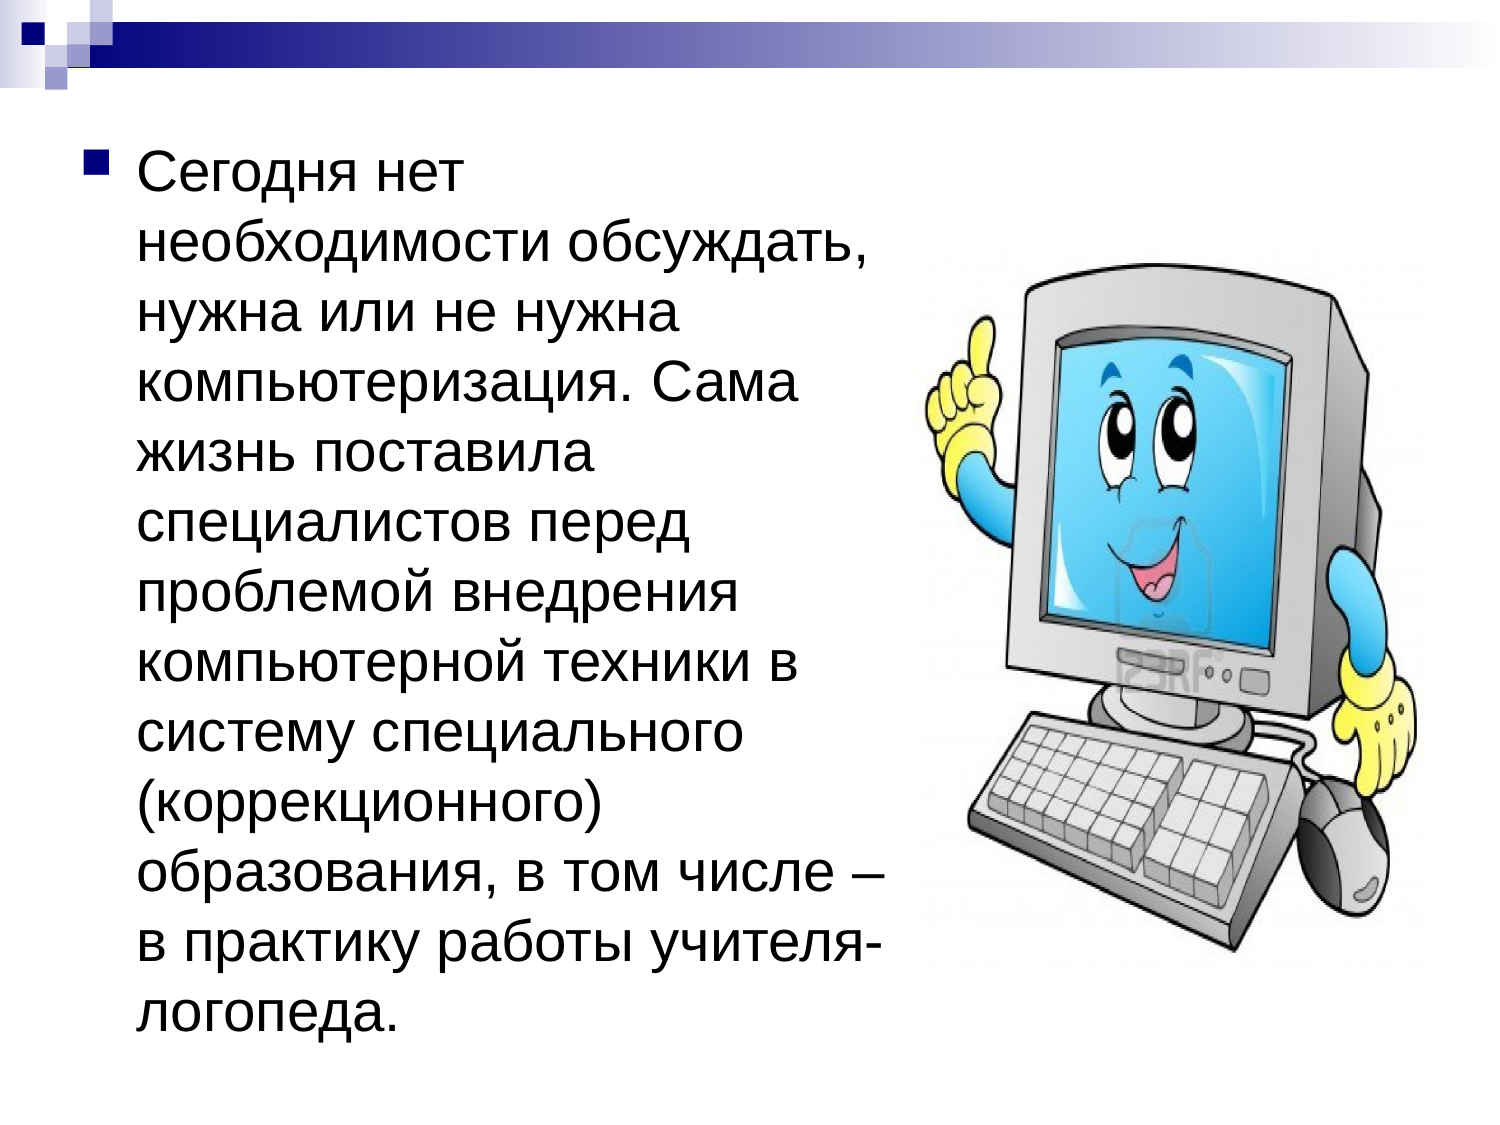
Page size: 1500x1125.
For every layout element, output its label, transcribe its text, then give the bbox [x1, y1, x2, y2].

list Сегодня нет необходимости обсуждать, нужна или не нужна компьютеризация. Сама жизнь поставила специалистов перед проблемой внедрения компьютерной техники в систему специального (коррекционного) образования, в том числе – в практику работы учителя-логопеда. [64, 125, 904, 856]
picture [915, 243, 1424, 969]
